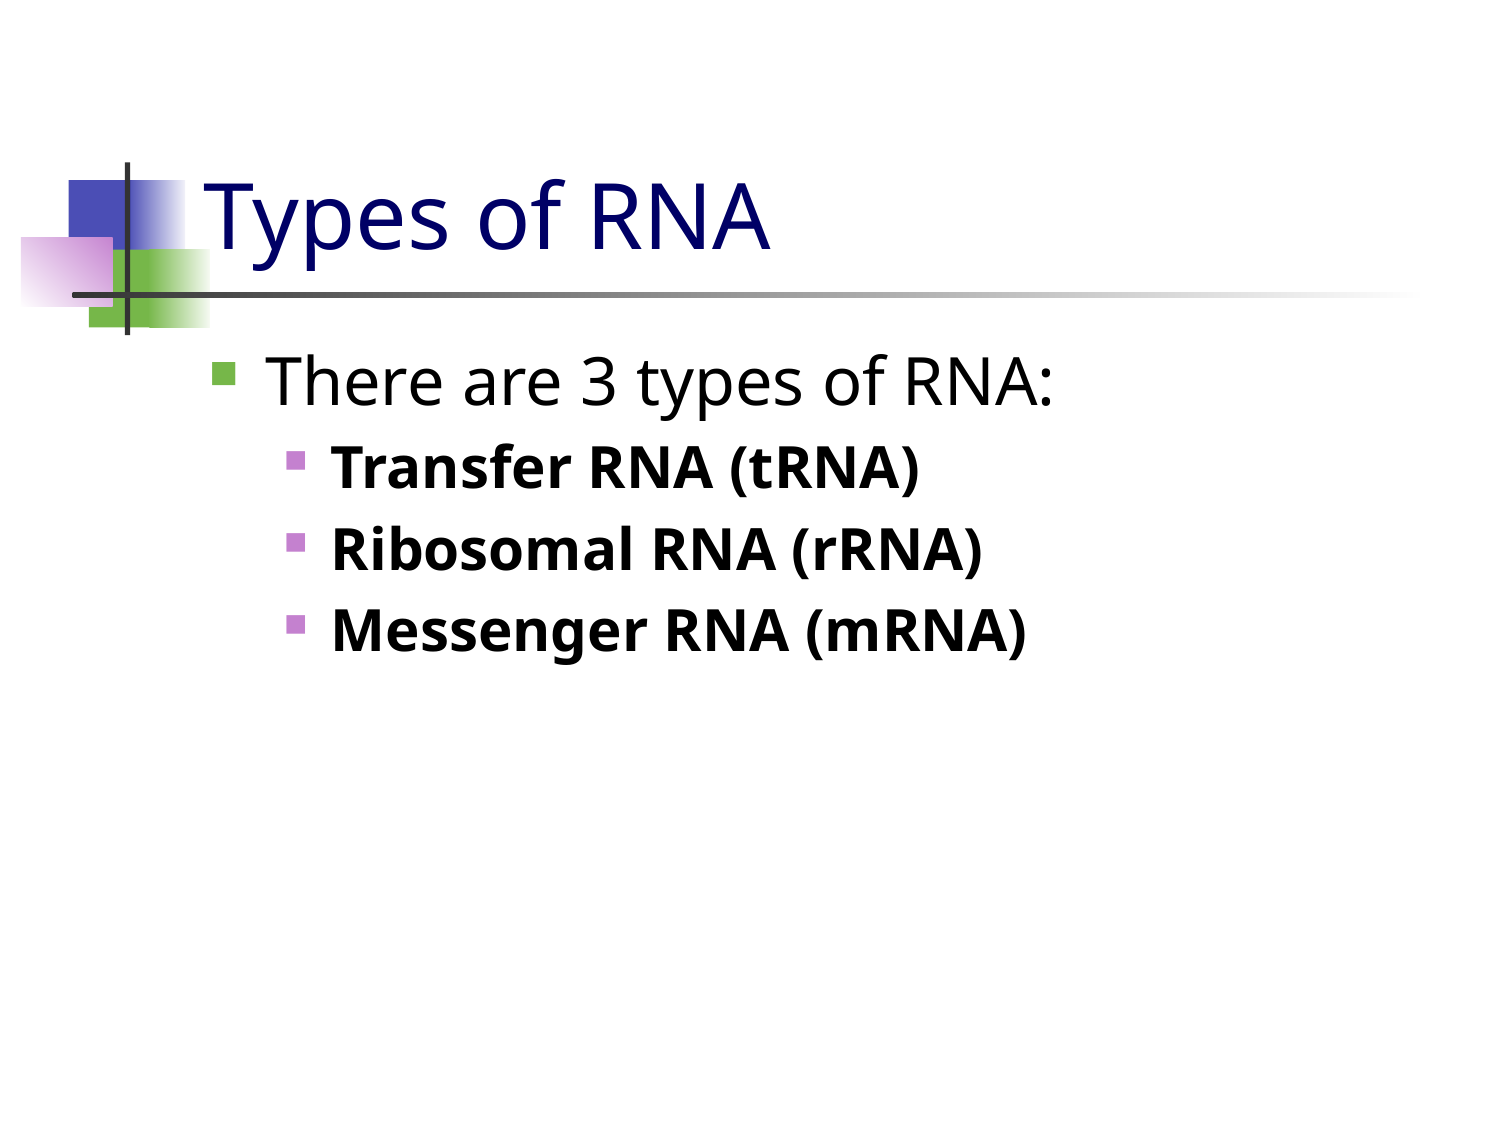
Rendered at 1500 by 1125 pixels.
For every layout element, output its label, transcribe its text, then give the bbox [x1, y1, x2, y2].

list There are 3 types of RNA: Transfer RNA (tRNA) Ribosomal RNA (rRNA) Messenger RNA (mRNA) [193, 330, 1470, 1007]
title Types of RNA [188, 34, 1468, 276]
